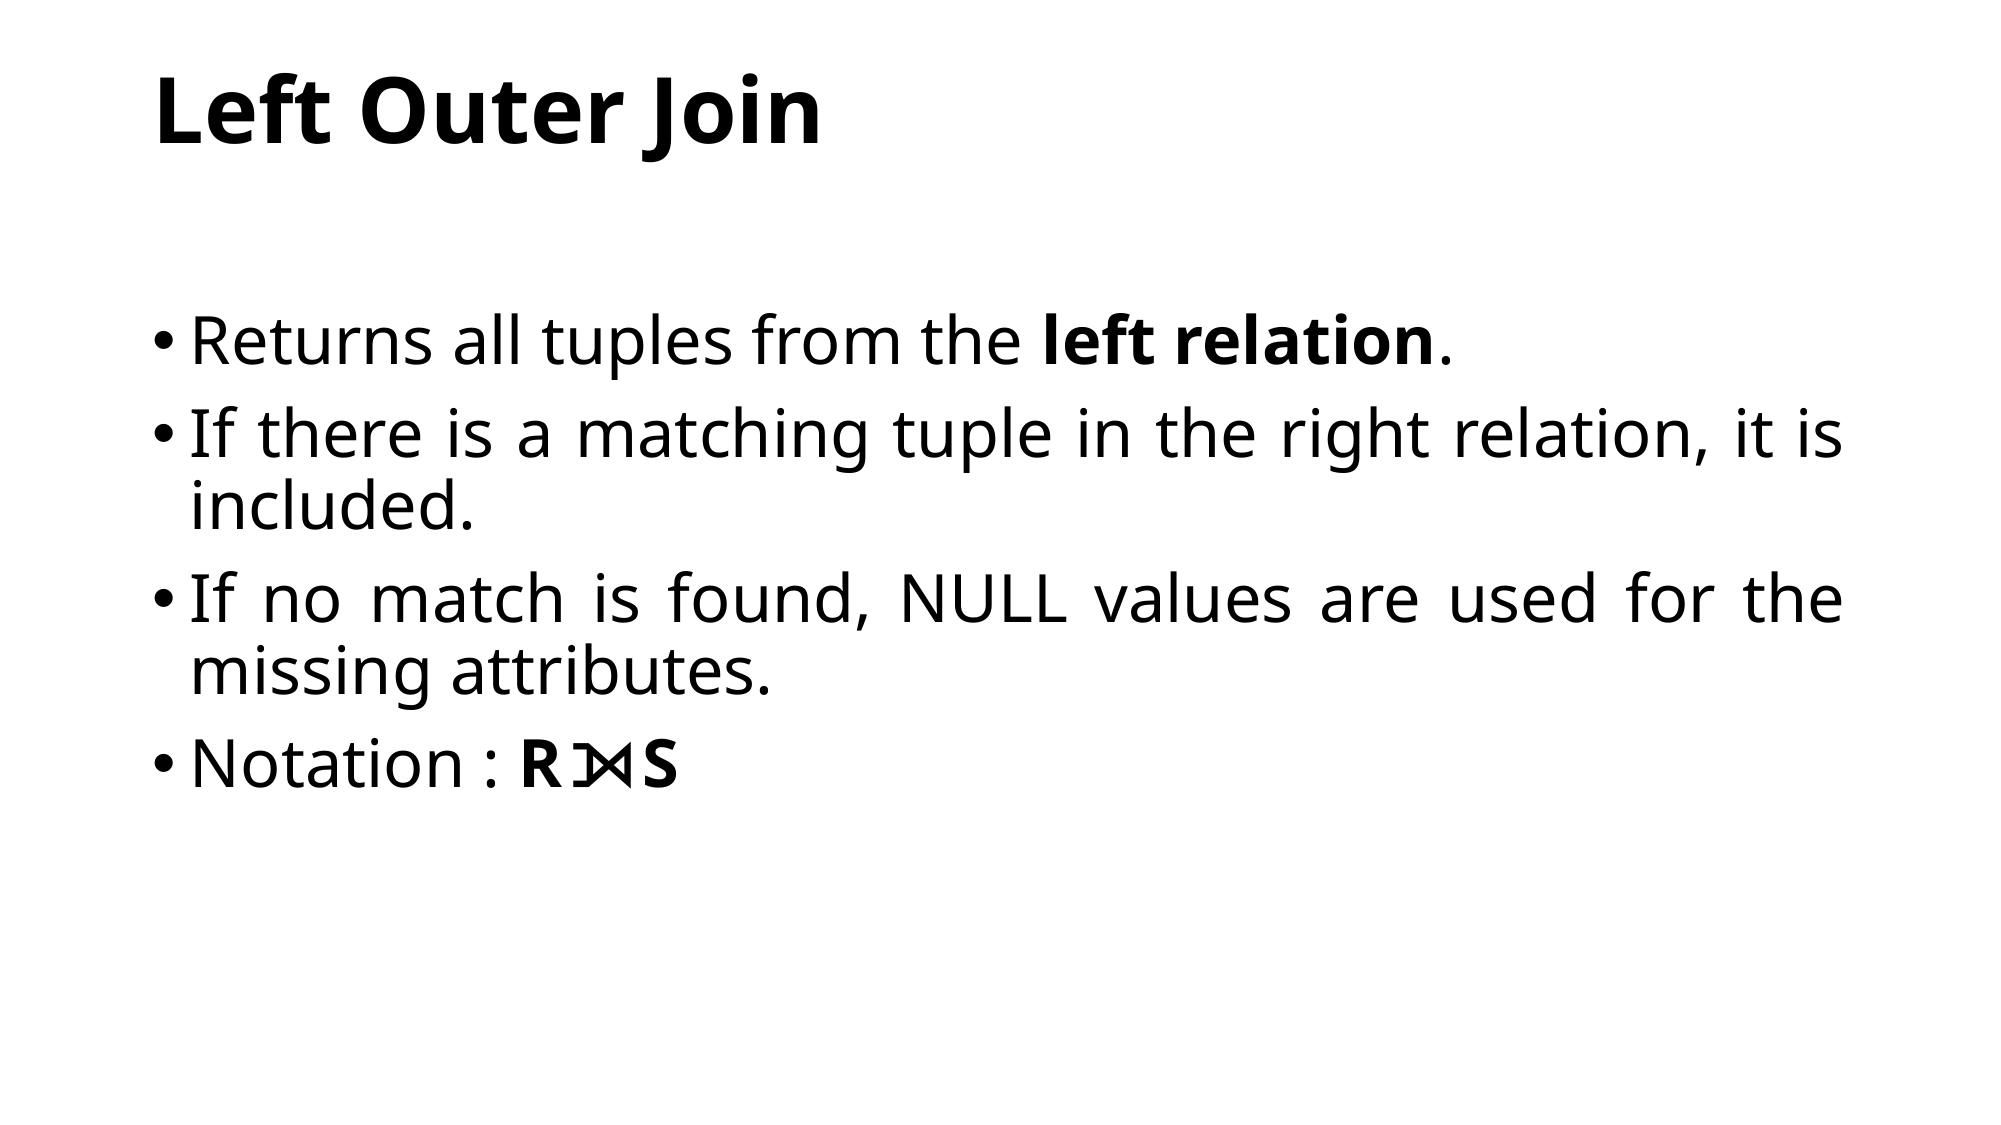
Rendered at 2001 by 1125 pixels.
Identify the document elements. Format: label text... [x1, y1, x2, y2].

title Left Outer Join [137, 59, 1863, 278]
list Returns all tuples from the left relation. If there is a matching tuple in the right relation, it is included. If no match is found, NULL values are used for the missing attributes. Notation : R⟕S [137, 299, 1863, 1125]
